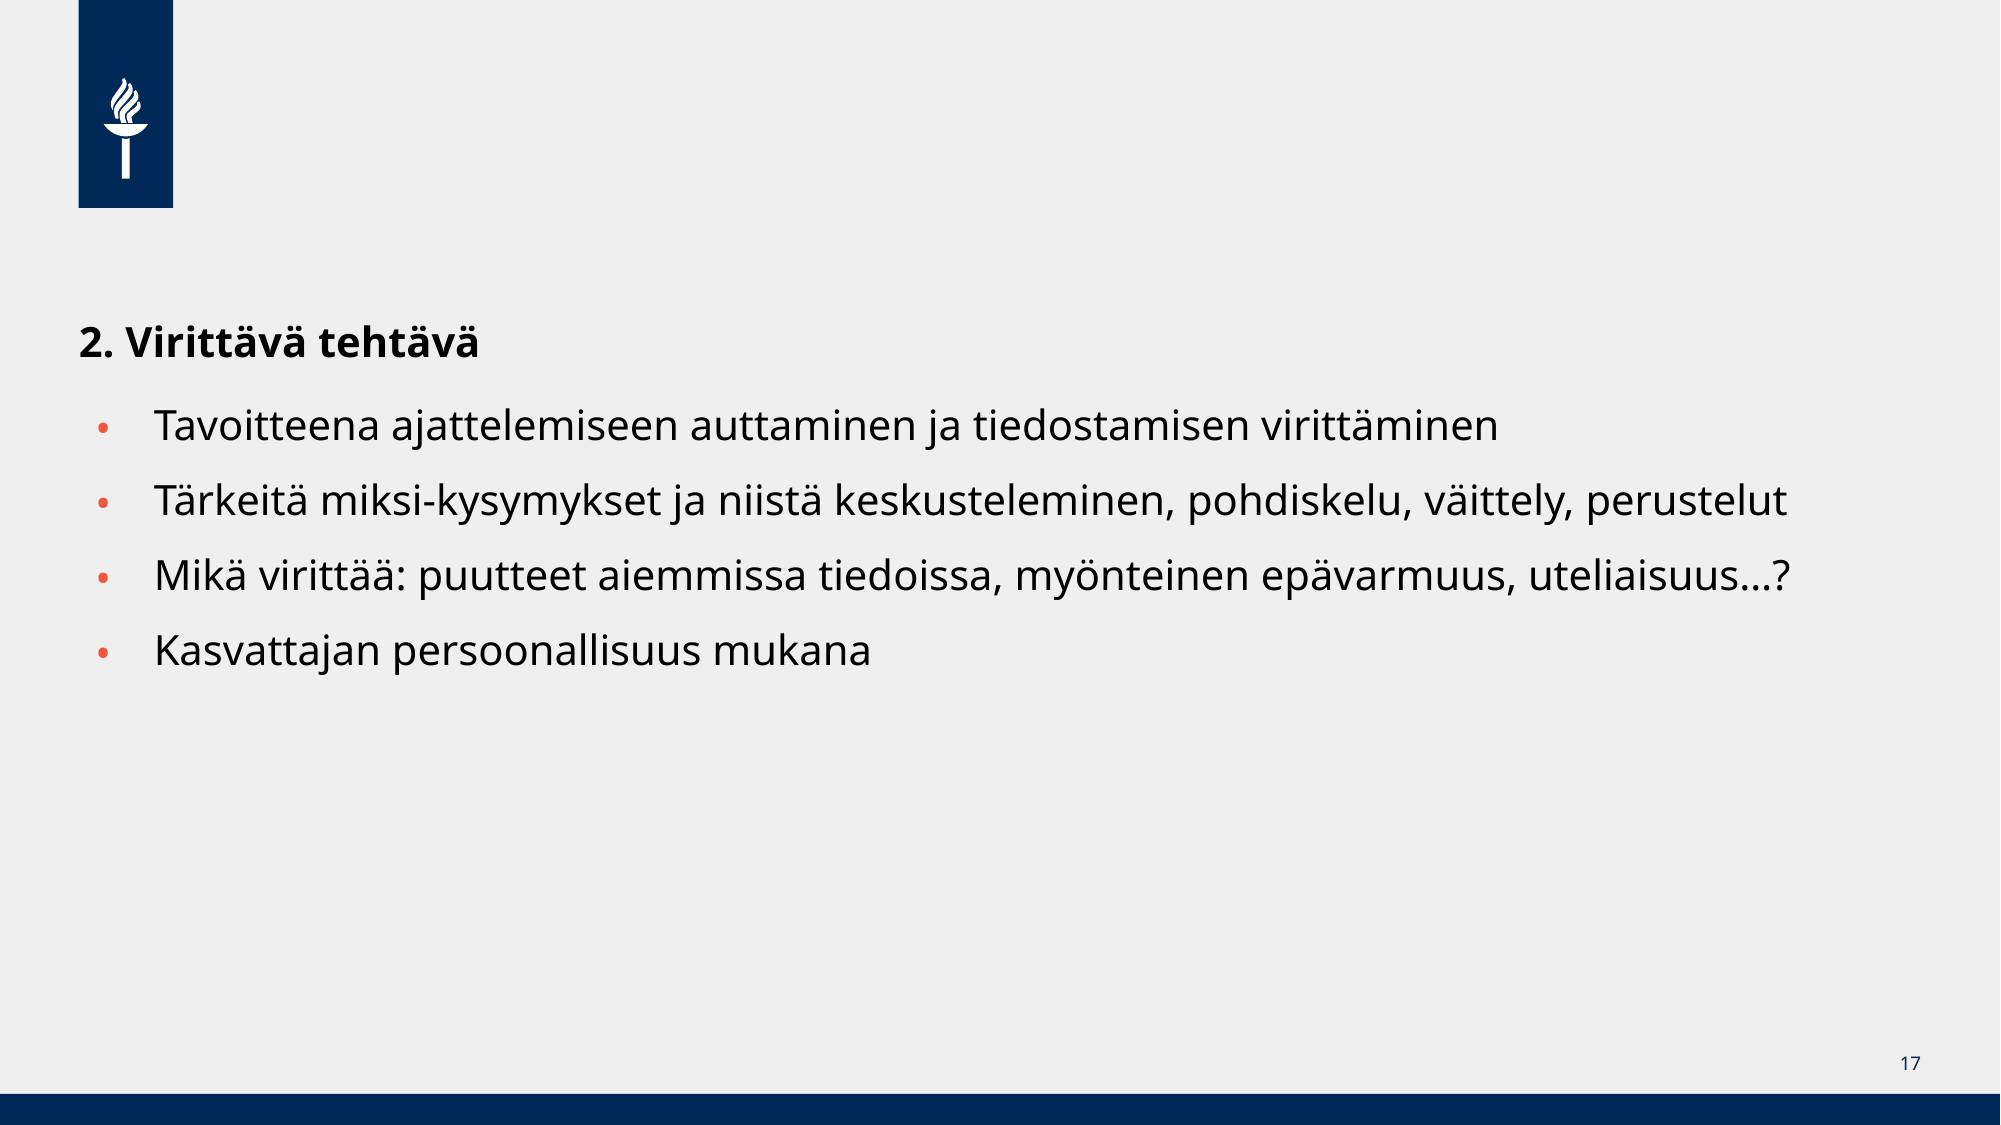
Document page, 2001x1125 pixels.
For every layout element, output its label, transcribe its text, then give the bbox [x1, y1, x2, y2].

slide_number 17 [1850, 1046, 1922, 1083]
list 2. Virittävä tehtävä Tavoitteena ajattelemiseen auttaminen ja tiedostamisen virittäminen Tärkeitä miksi-kysymykset ja niistä keskusteleminen, pohdiskelu, väittely, perustelut Mikä virittää: puutteet aiemmissa tiedoissa, myönteinen epävarmuus, uteliaisuus…? Kasvattajan persoonallisuus mukana [78, 290, 1921, 1012]
